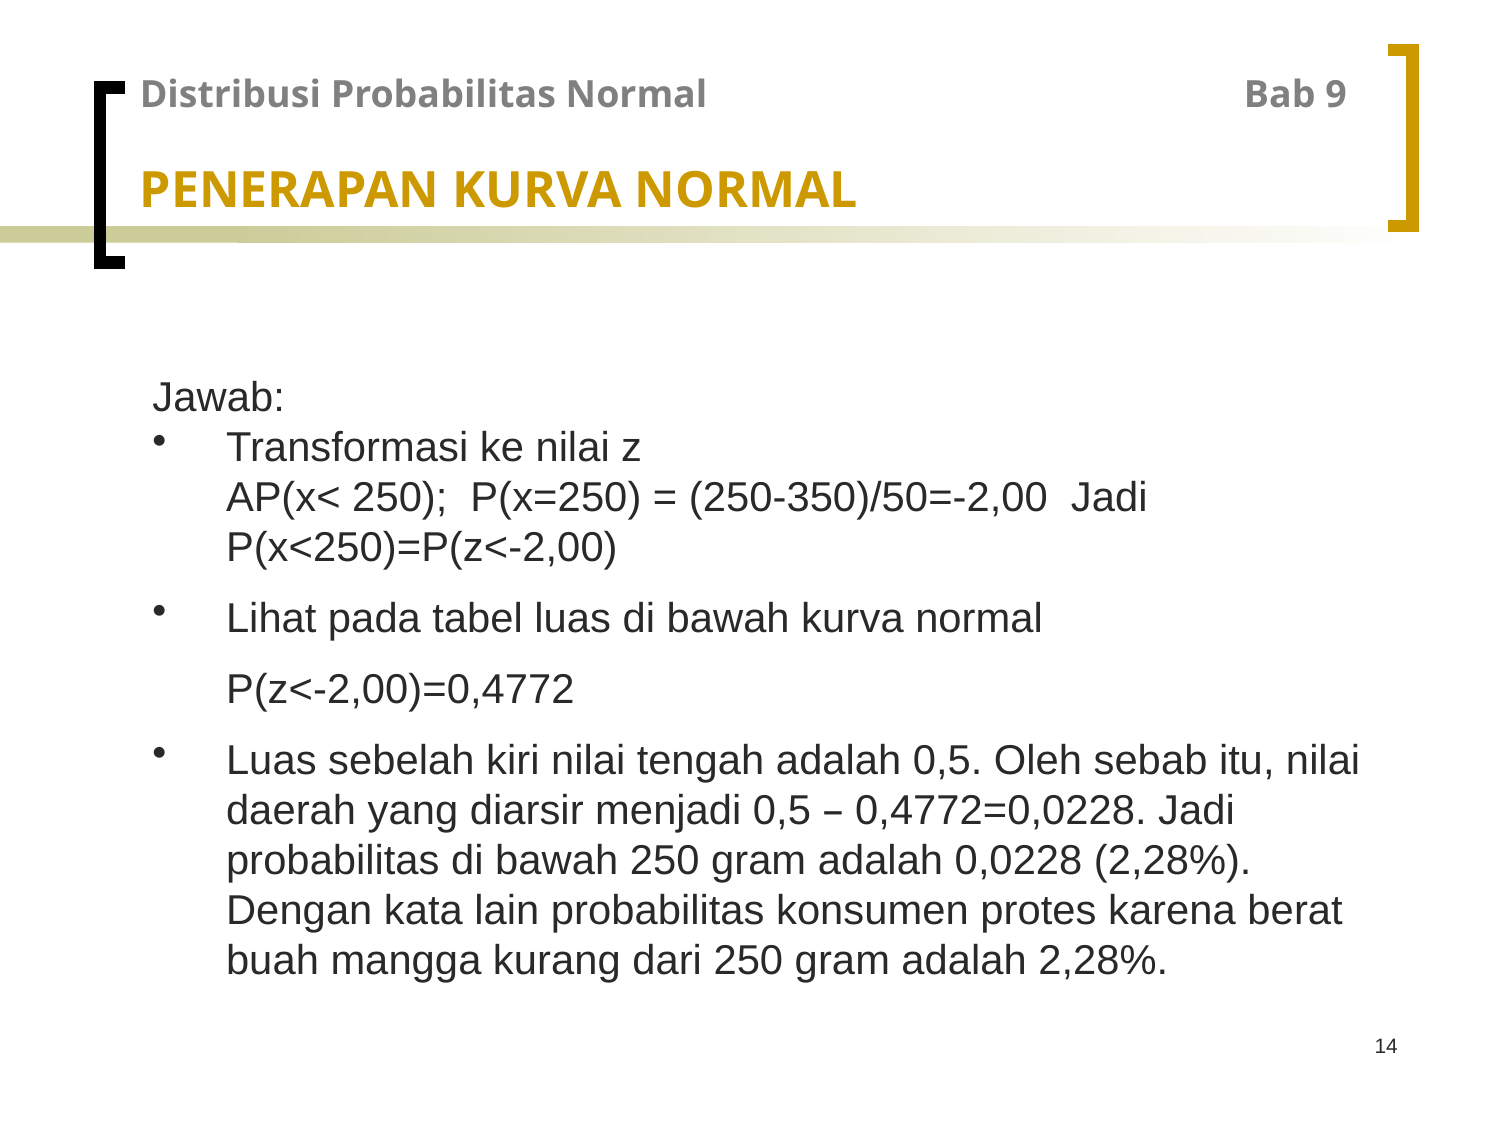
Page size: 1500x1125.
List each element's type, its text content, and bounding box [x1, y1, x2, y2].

list Jawab: Transformasi ke nilai z AP(x< 250); P(x=250) = (250-350)/50=-2,00 Jadi P(x<250)=P(z<-2,00) Lihat pada tabel luas di bawah kurva normal P(z<-2,00)=0,4772 Luas sebelah kiri nilai tengah adalah 0,5. Oleh sebab itu, nilai daerah yang diarsir menjadi 0,5 – 0,4772=0,0228. Jadi probabilitas di bawah 250 gram adalah 0,0228 (2,28%). Dengan kata lain probabilitas konsumen protes karena berat buah mangga kurang dari 250 gram adalah 2,28%. [137, 362, 1413, 1038]
text_box Distribusi Probabilitas Normal Bab 9 [124, 62, 1413, 123]
text_box PENERAPAN KURVA NORMAL [125, 149, 1350, 225]
slide_number 14 [1099, 1038, 1413, 1101]
